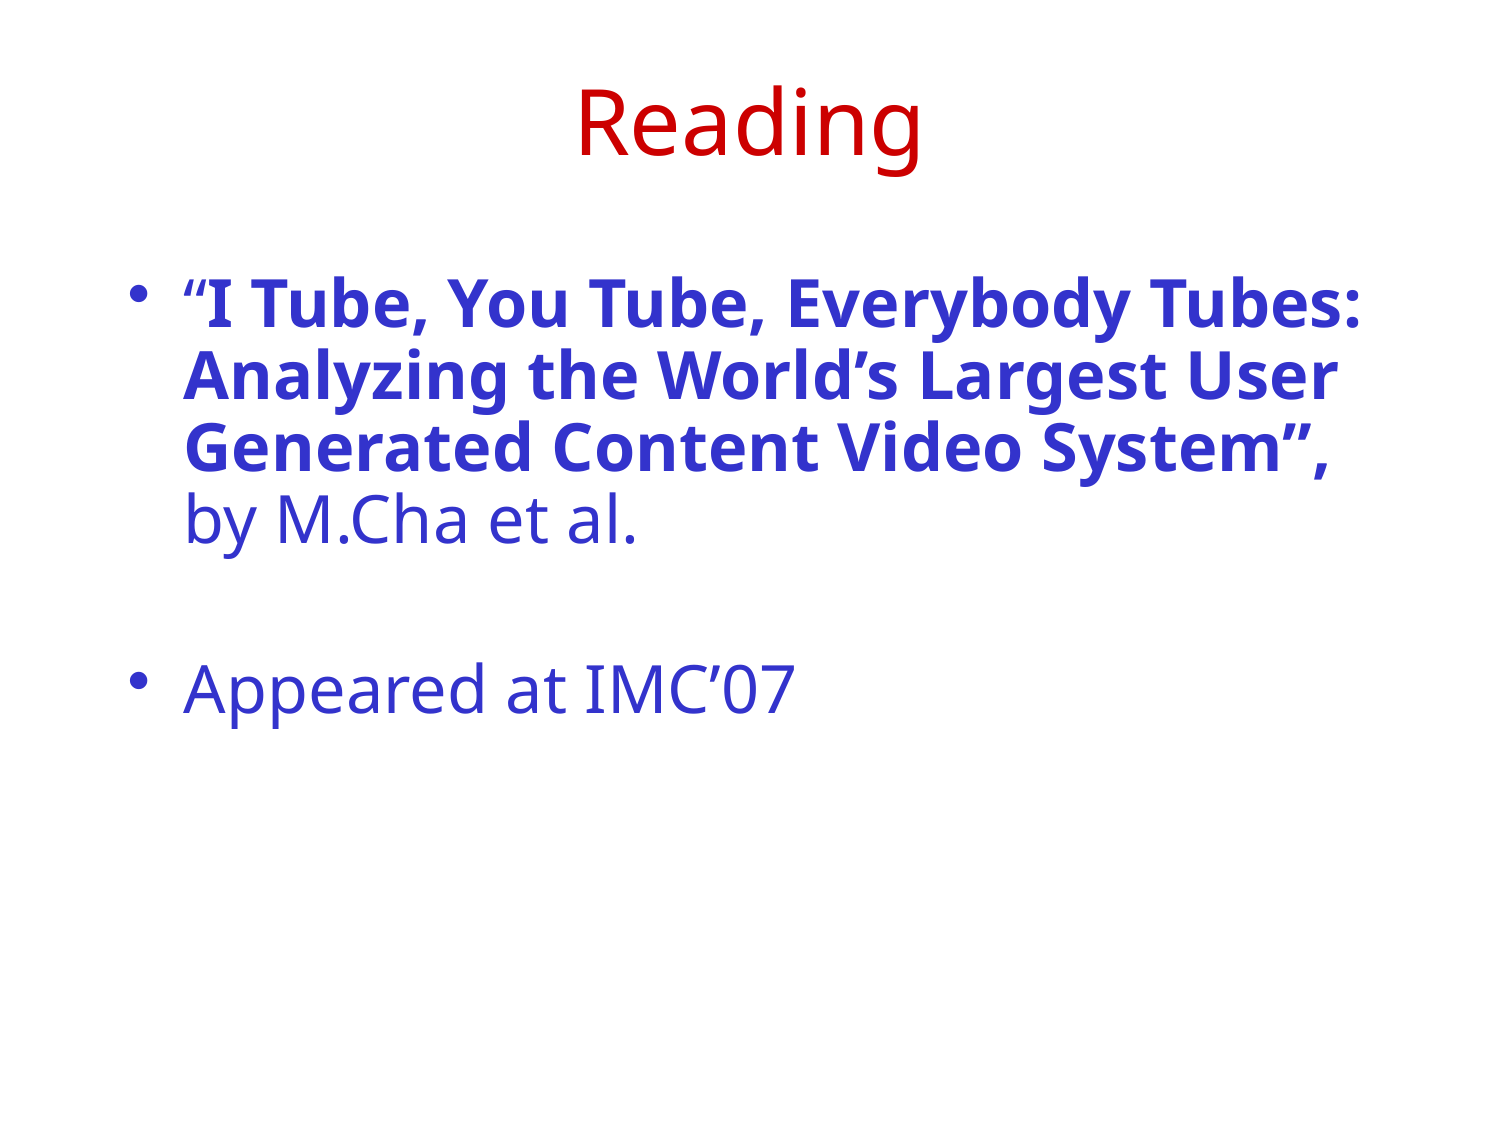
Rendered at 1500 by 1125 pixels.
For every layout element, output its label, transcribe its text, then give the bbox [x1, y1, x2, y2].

title Reading [112, 24, 1388, 213]
list “I Tube, You Tube, Everybody Tubes: Analyzing the World’s Largest User Generated Content Video System”, by M.Cha et al. Appeared at IMC’07 [112, 262, 1388, 1001]
